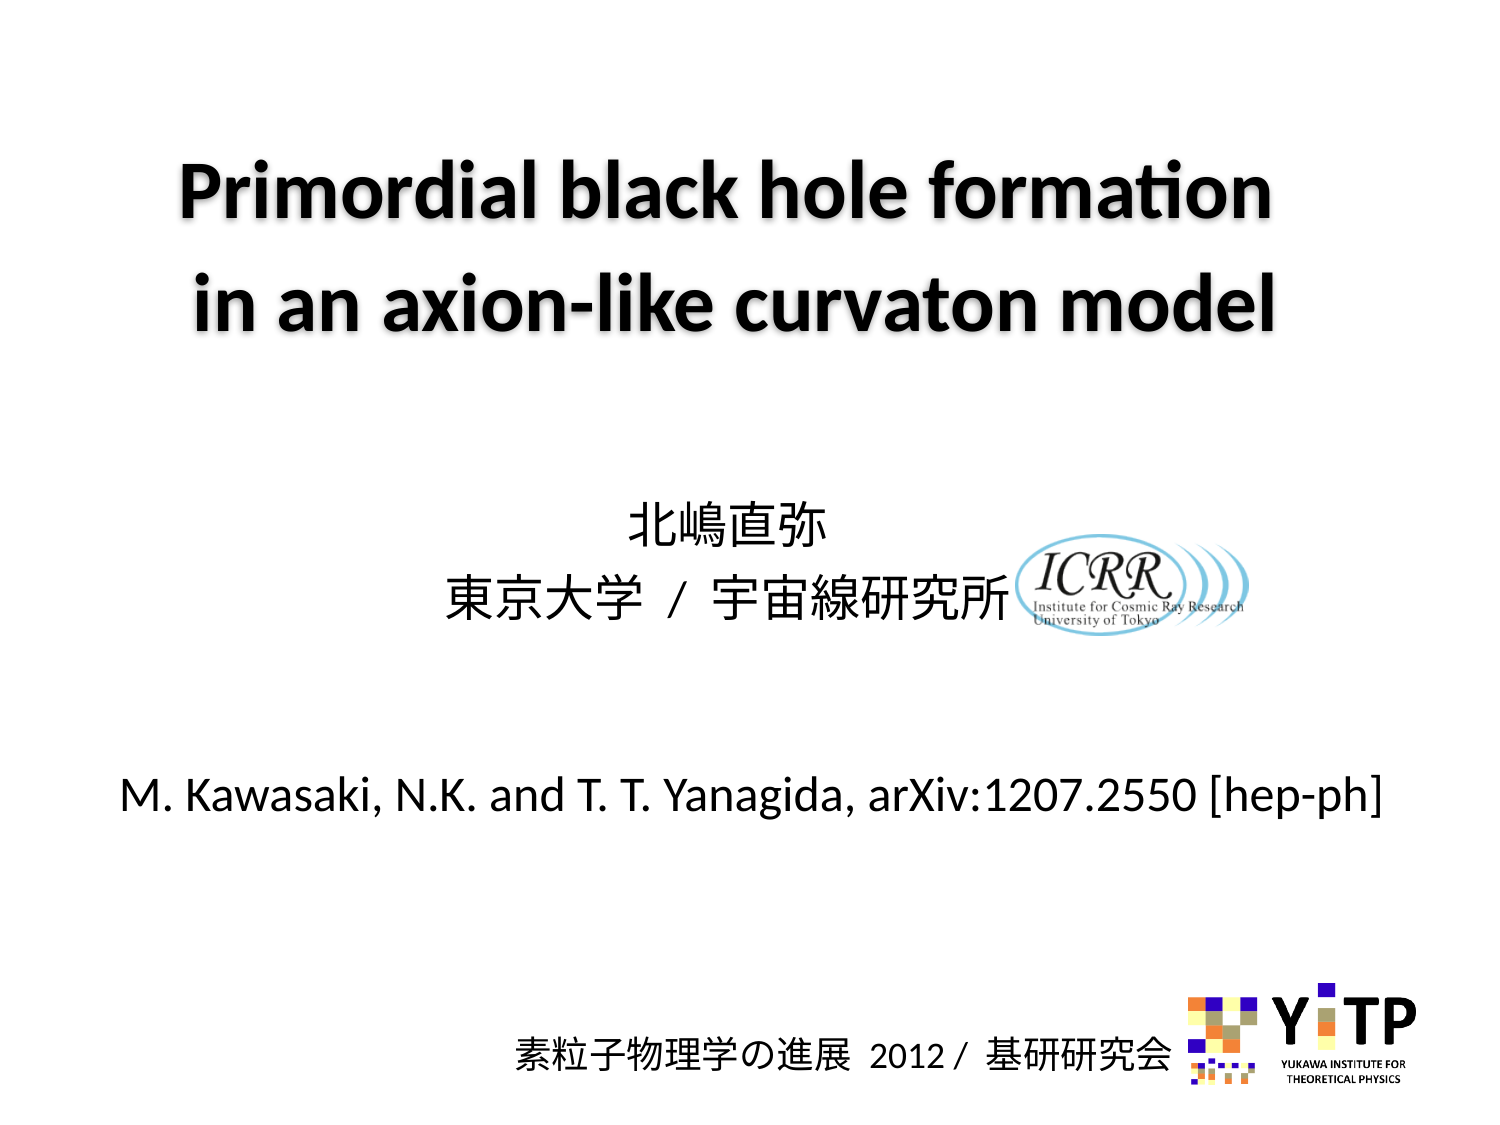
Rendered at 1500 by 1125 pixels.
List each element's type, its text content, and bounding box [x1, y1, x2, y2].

picture [1015, 534, 1249, 636]
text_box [504, 983, 1416, 1085]
text_box M. Kawasaki, N.K. and T. T. Yanagida, arXiv:1207.2550 [hep-ph] [104, 753, 1400, 829]
text_box Primordial black hole formation in an axion-like curvaton model [163, 128, 1309, 356]
text_box 北嶋直弥 東京大学 / 宇宙線研究所 [429, 486, 1025, 634]
